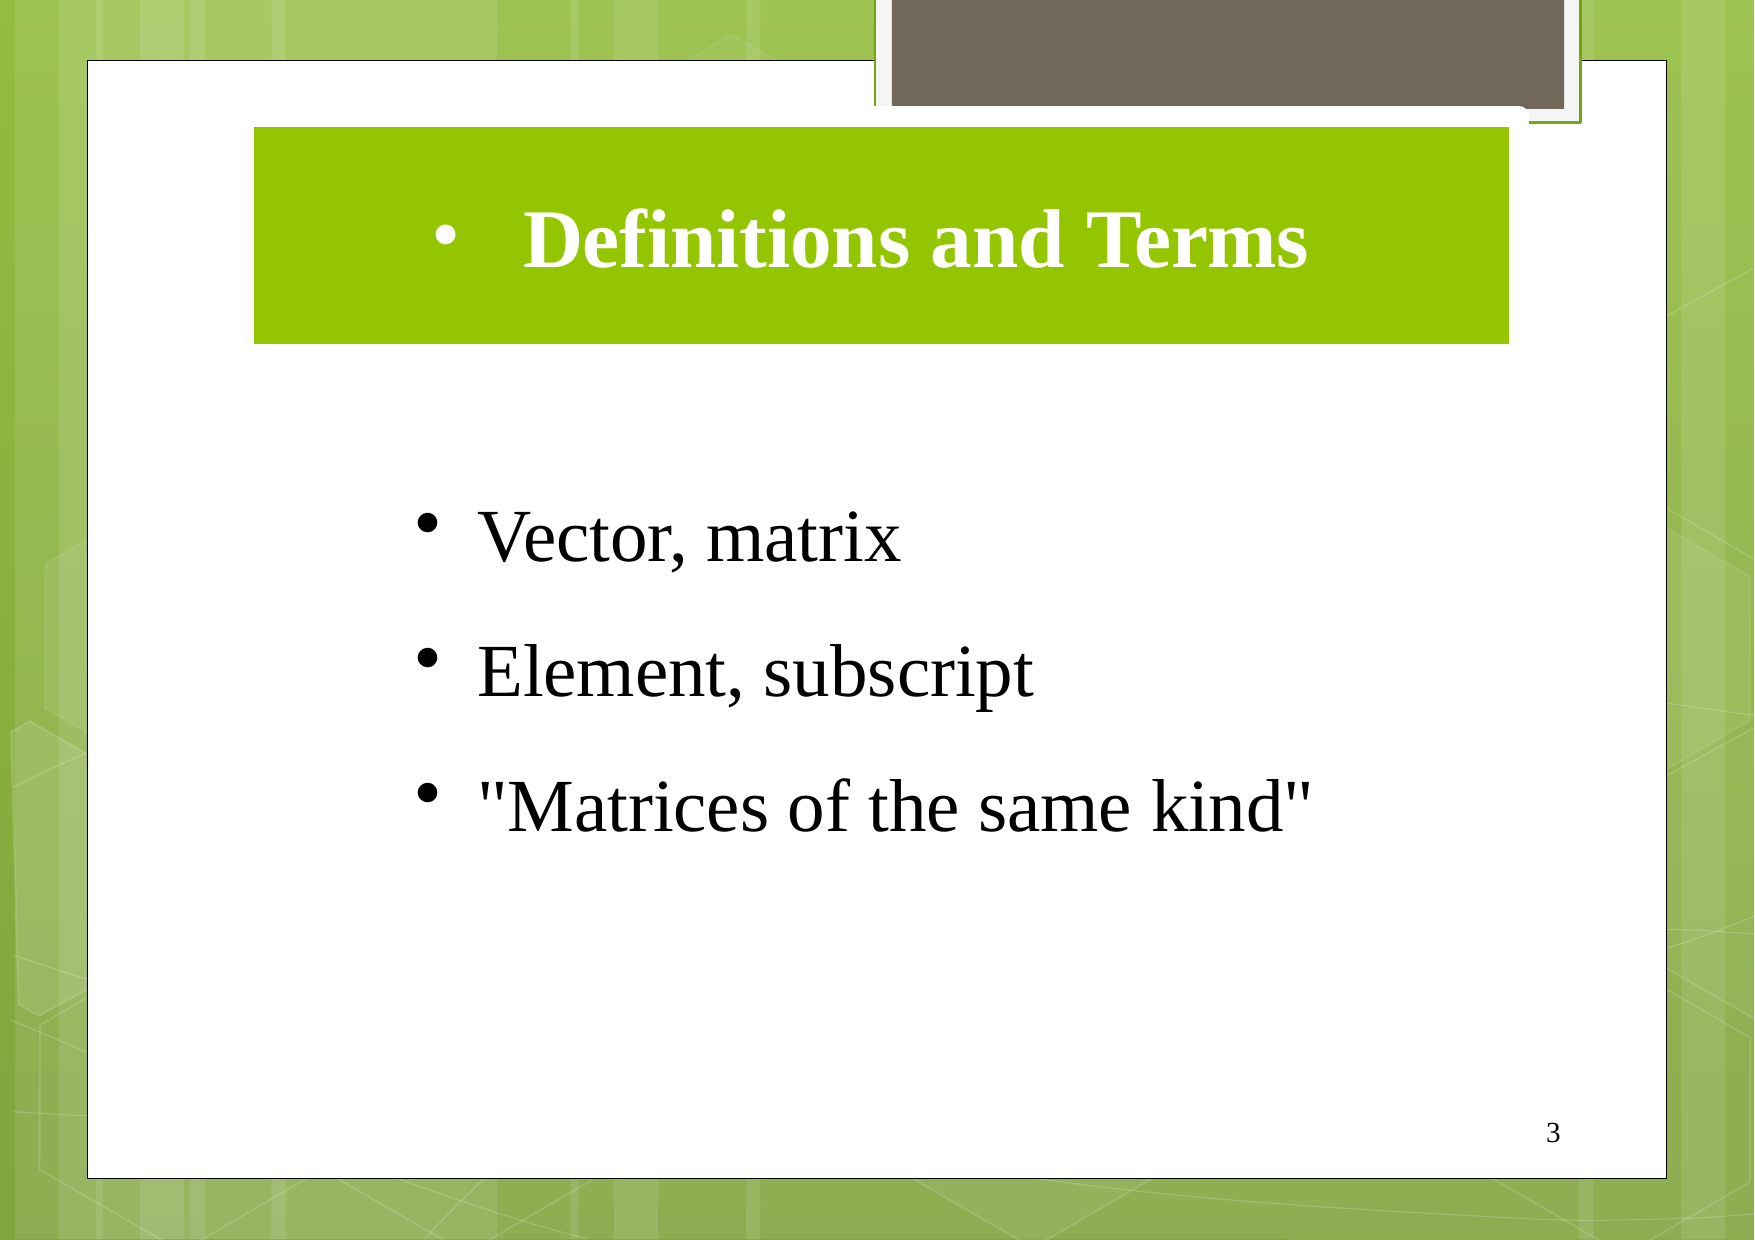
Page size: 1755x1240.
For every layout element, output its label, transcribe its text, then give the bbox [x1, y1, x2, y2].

text_box 3 [1541, 1113, 1565, 1148]
text_box Vector, matrix Element, subscript "Matrices of the same kind" [413, 439, 1321, 847]
text_box [243, 116, 1519, 355]
text_box [238, 115, 1514, 354]
text_box Definitions and Terms [431, 182, 1323, 285]
